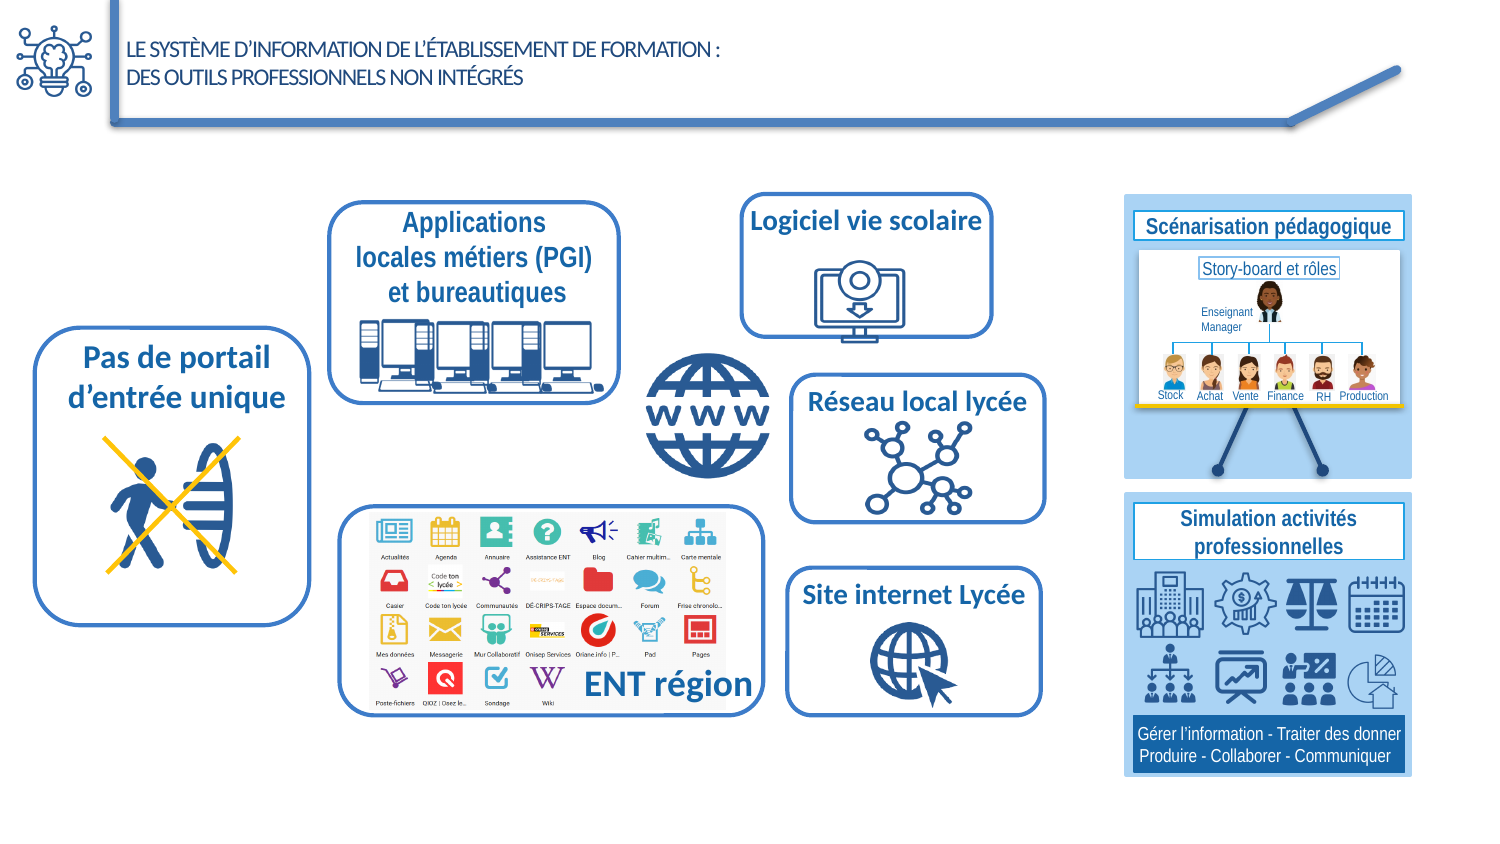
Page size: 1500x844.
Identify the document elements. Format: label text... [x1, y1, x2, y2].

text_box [741, 193, 992, 346]
title Le système d’information de l’établissement de formation : des outils professionnels non intégrés [111, 25, 1423, 98]
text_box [339, 506, 782, 716]
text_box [324, 195, 631, 404]
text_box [790, 374, 1045, 523]
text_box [787, 567, 1041, 716]
picture [15, 24, 93, 99]
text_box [1126, 195, 1411, 478]
picture [641, 348, 774, 482]
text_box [1126, 493, 1411, 776]
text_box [34, 327, 320, 626]
